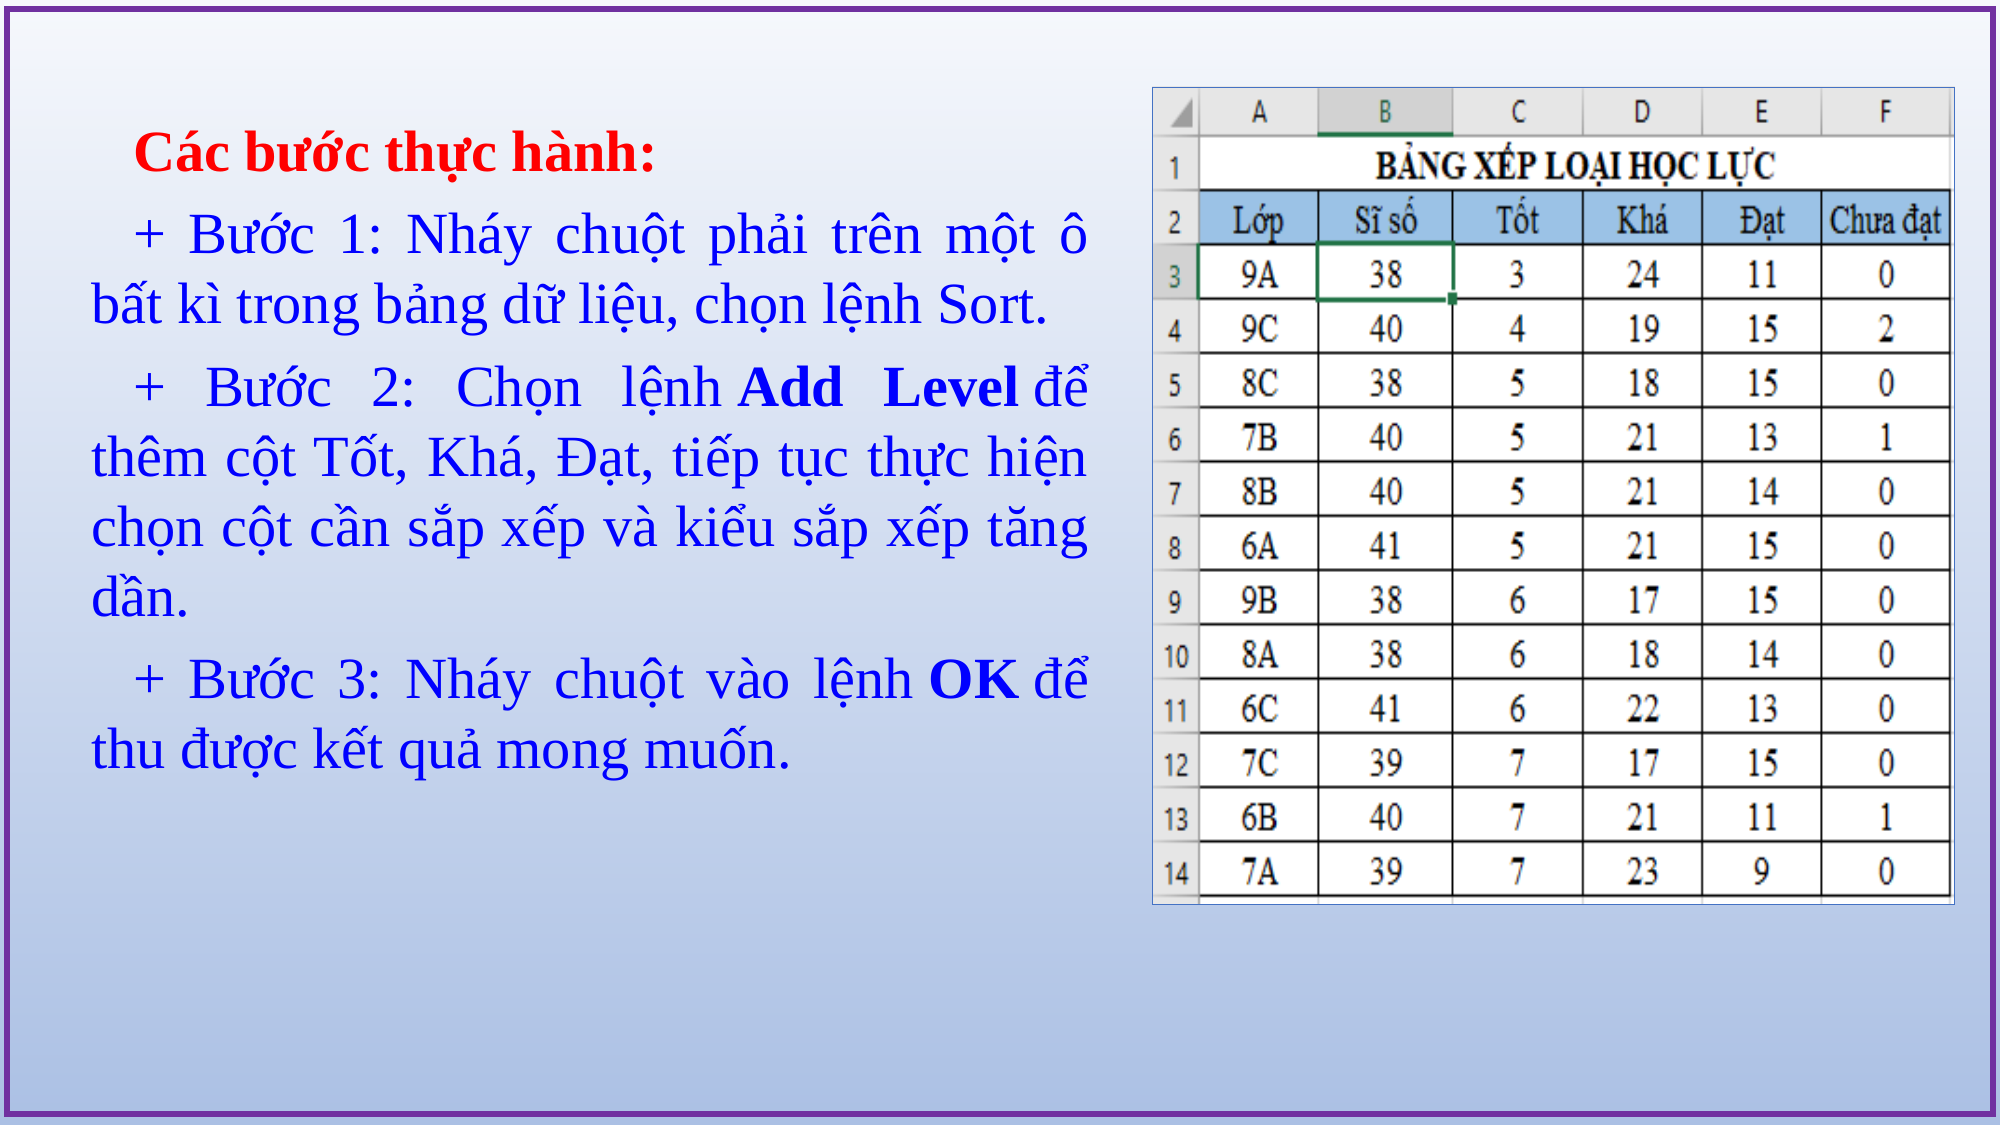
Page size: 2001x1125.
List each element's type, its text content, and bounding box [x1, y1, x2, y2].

text_box Các bước thực hành: + Bước 1: Nháy chuột phải trên một ô bất kì trong bảng dữ liệu, chọn lệnh Sort. + Bước 2: Chọn lệnh Add Level để thêm cột Tốt, Khá, Đạt, tiếp tục thực hiện chọn cột cần sắp xếp và kiểu sắp xếp tăng dần. + Bước 3: Nháy chuột vào lệnh OK để thu được kết quả mong muốn. [76, 86, 1104, 788]
picture [1151, 86, 1955, 905]
